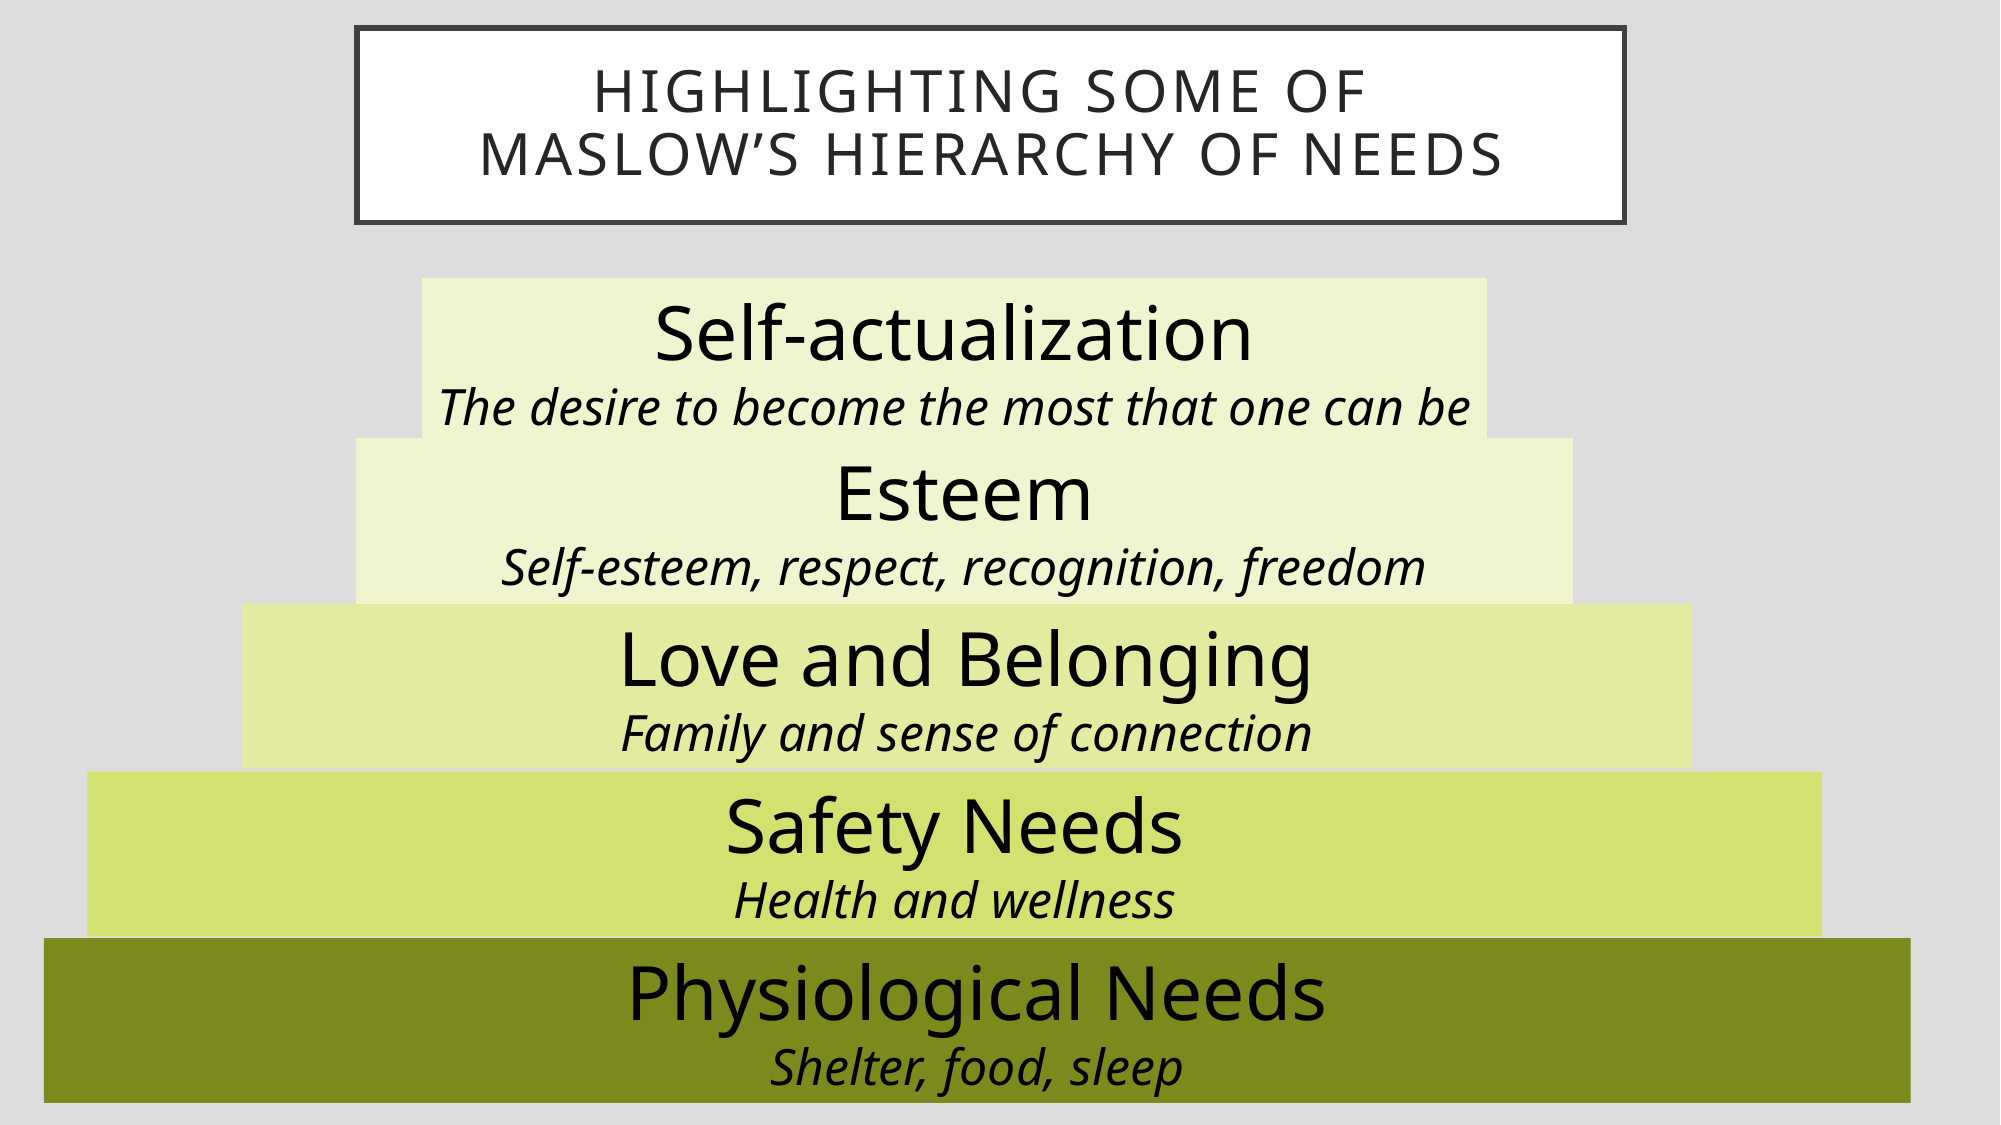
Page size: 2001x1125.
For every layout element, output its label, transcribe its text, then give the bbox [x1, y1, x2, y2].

text_box Self-actualization The desire to become the most that one can be [422, 278, 1487, 443]
text_box Safety Needs Health and wellness [87, 771, 1823, 937]
text_box Physiological Needs Shelter, food, sleep [43, 938, 1911, 1103]
title Highlighting Some of Maslow’s Hierarchy of Needs [354, 25, 1627, 225]
text_box Esteem Self-esteem, respect, recognition, freedom [356, 438, 1573, 604]
text_box Love and Belonging Family and sense of connection [242, 603, 1691, 769]
